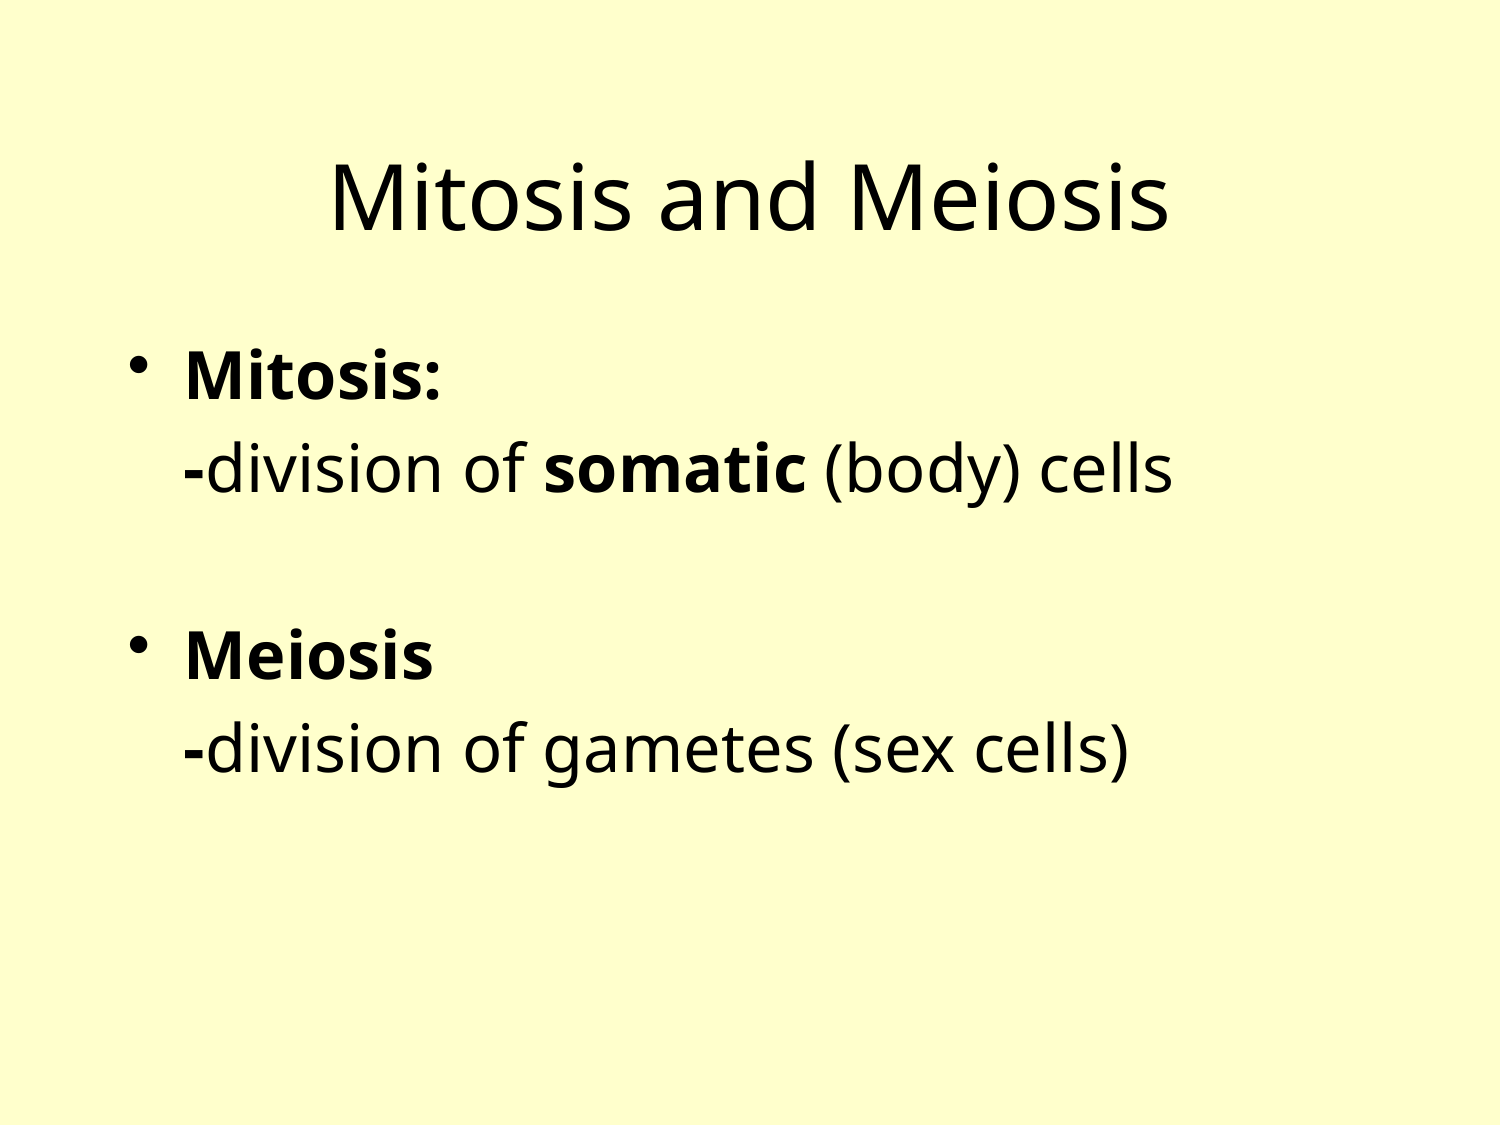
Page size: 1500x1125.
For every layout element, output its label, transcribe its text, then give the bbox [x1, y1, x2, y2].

title Mitosis and Meiosis [112, 99, 1388, 288]
list Mitosis: -division of somatic (body) cells Meiosis -division of gametes (sex cells) [112, 324, 1388, 1000]
